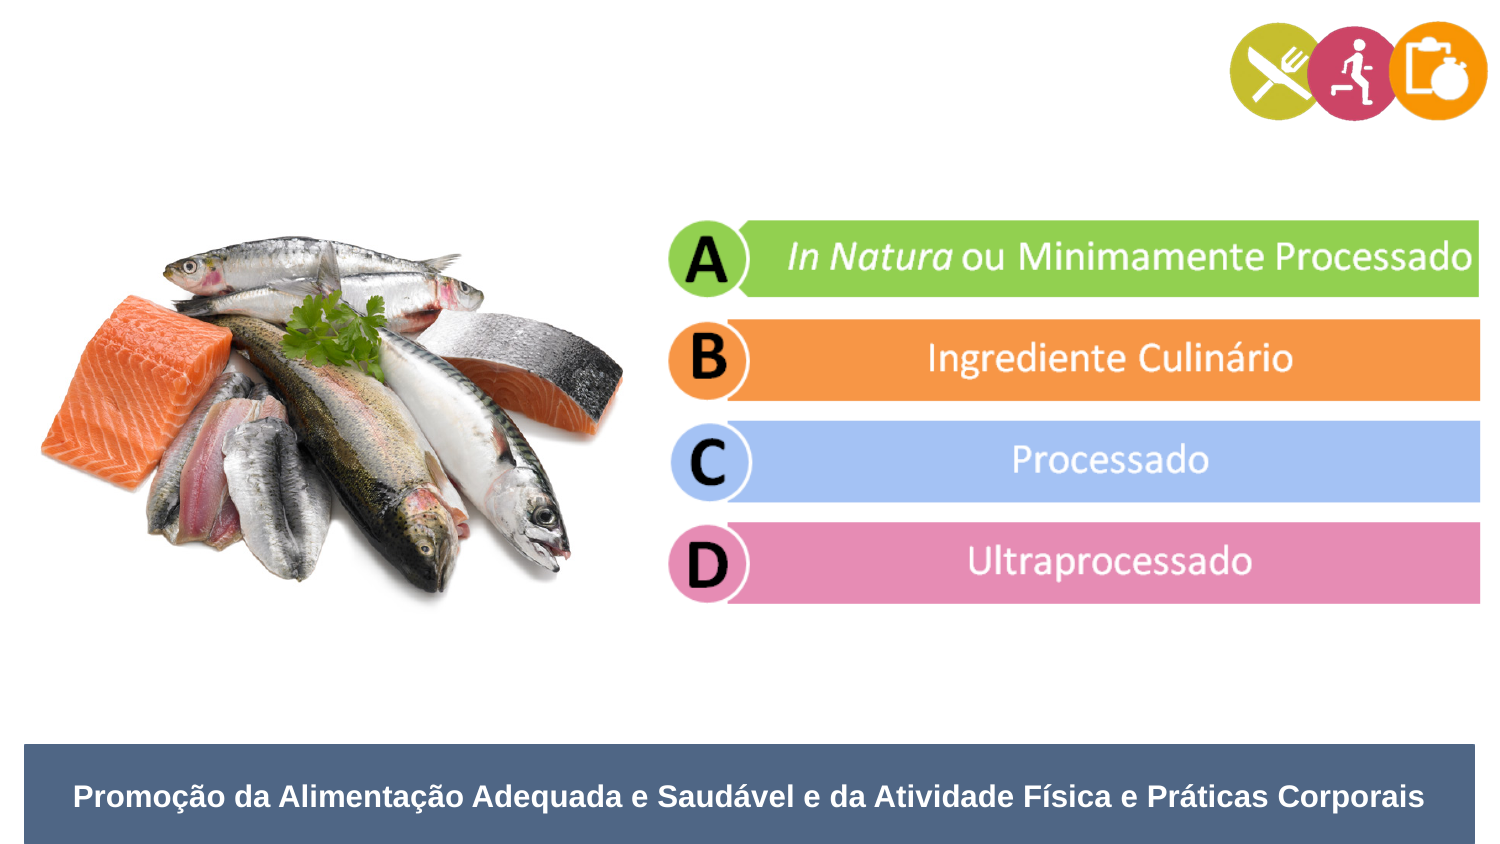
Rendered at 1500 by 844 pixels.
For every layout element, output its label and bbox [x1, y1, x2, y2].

picture [1221, 15, 1499, 128]
picture [28, 192, 1500, 652]
picture [24, 744, 1476, 844]
